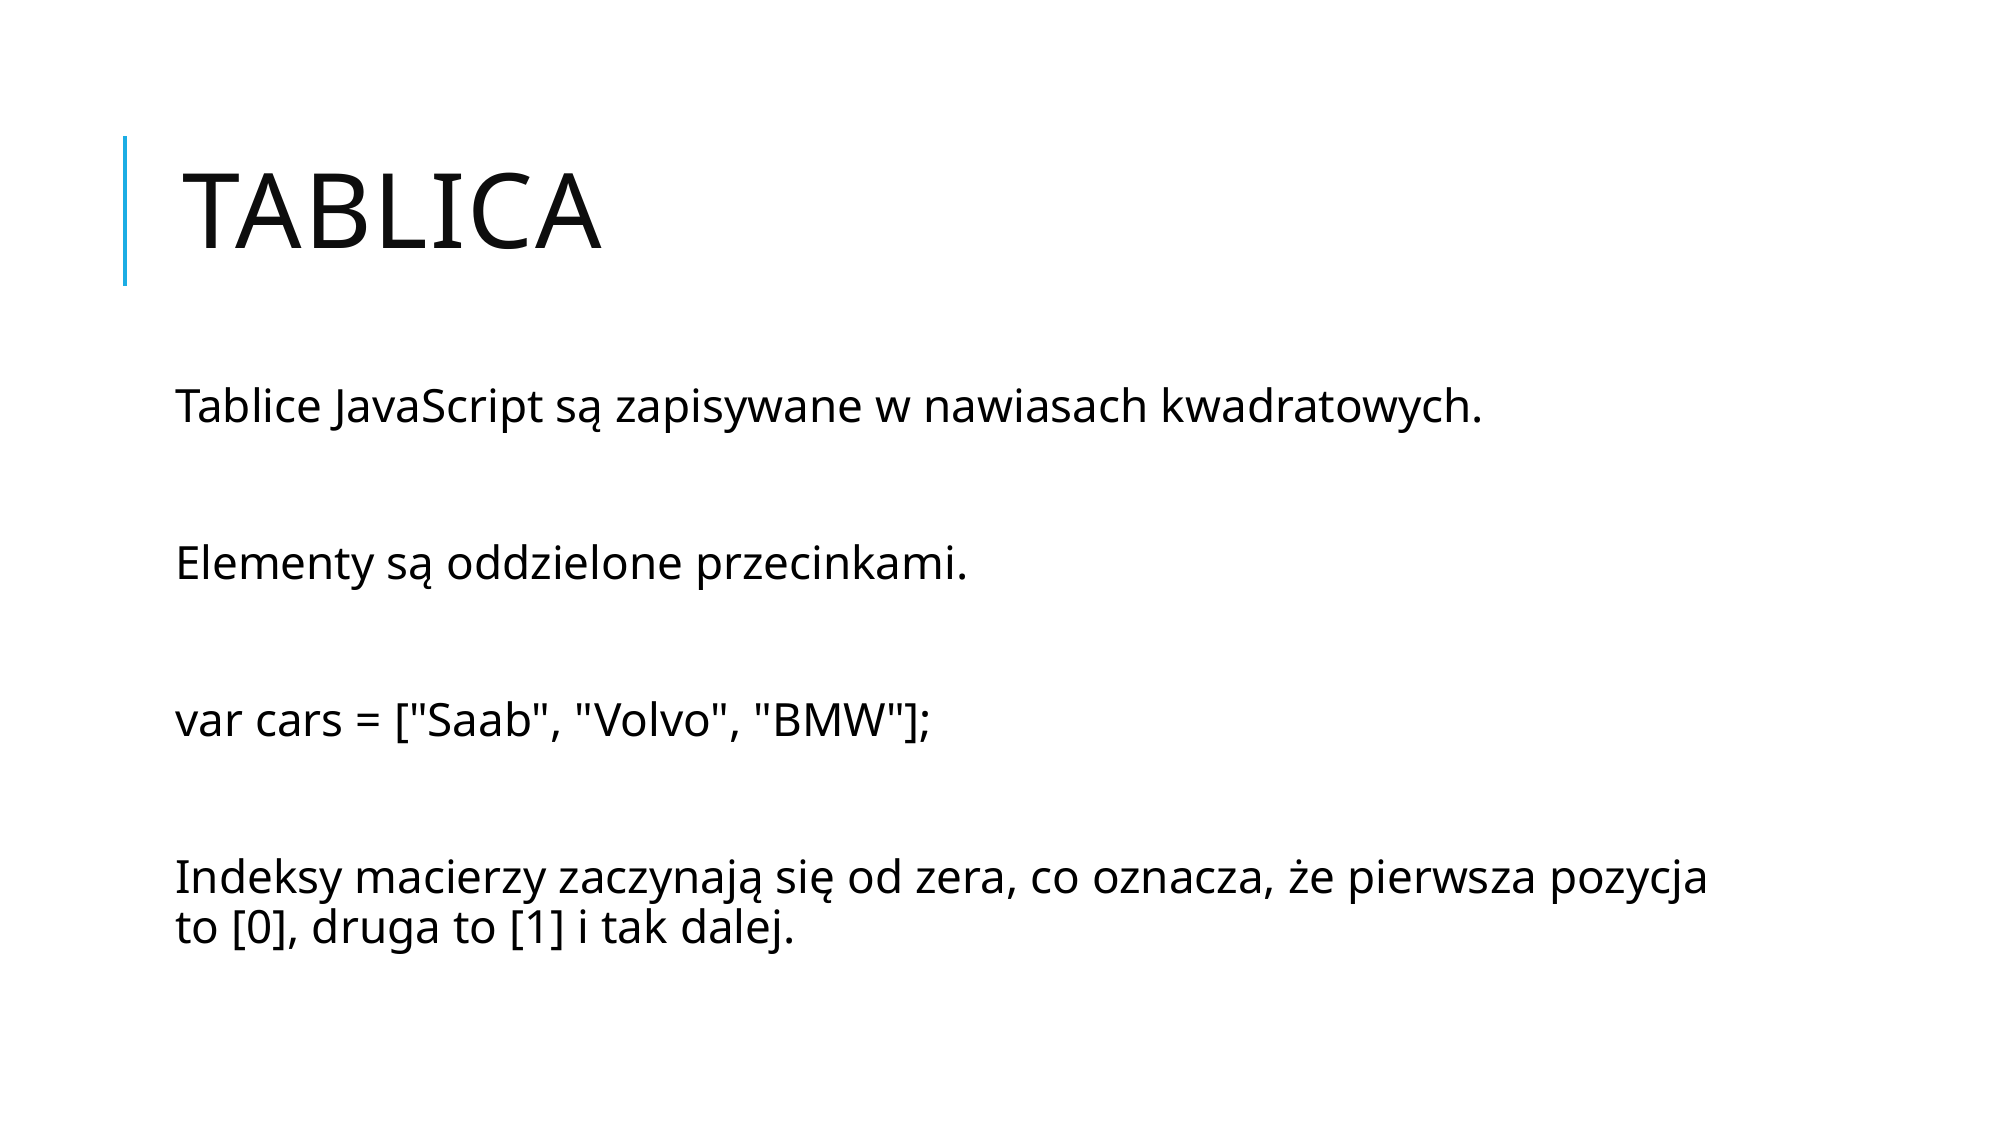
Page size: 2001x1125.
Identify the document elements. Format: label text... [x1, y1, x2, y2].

title Tablica [168, 96, 1763, 342]
list Tablice JavaScript są zapisywane w nawiasach kwadratowych. Elementy są oddzielone przecinkami. var cars = ["Saab", "Volvo", "BMW"]; Indeksy macierzy zaczynają się od zera, co oznacza, że pierwsza pozycja to [0], druga to [1] i tak dalej. [168, 375, 1763, 1035]
